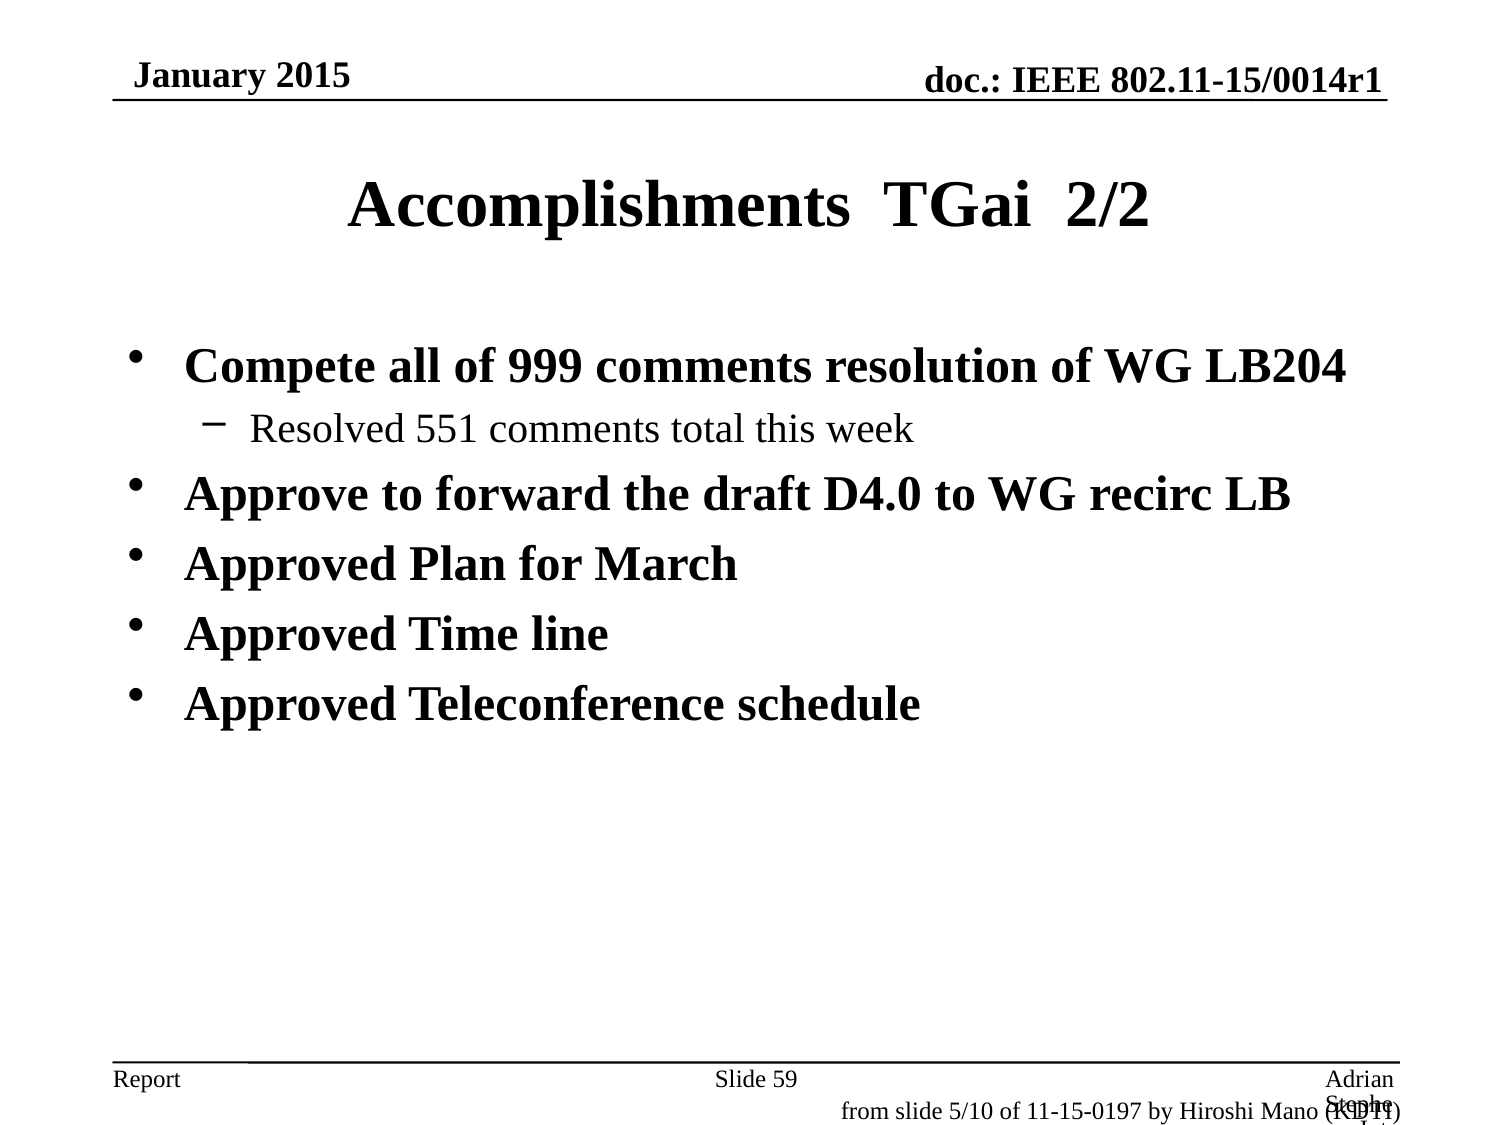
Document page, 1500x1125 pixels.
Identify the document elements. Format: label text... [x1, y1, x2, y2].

title Accomplishments TGai 2/2 [112, 112, 1388, 288]
text_box from slide 5/10 of 11-15-0197 by Hiroshi Mano (KDTI) [343, 1087, 1417, 1125]
footer Adrian Stephens, Intel Corporation [1324, 1061, 1402, 1087]
list Compete all of 999 comments resolution of WG LB204 Resolved 551 comments total this week Approve to forward the draft D4.0 to WG recirc LB Approved Plan for March Approved Time line Approved Teleconference schedule [112, 324, 1388, 1000]
text_box January 2015 [133, 50, 351, 96]
slide_number Slide 59 [711, 1061, 801, 1087]
